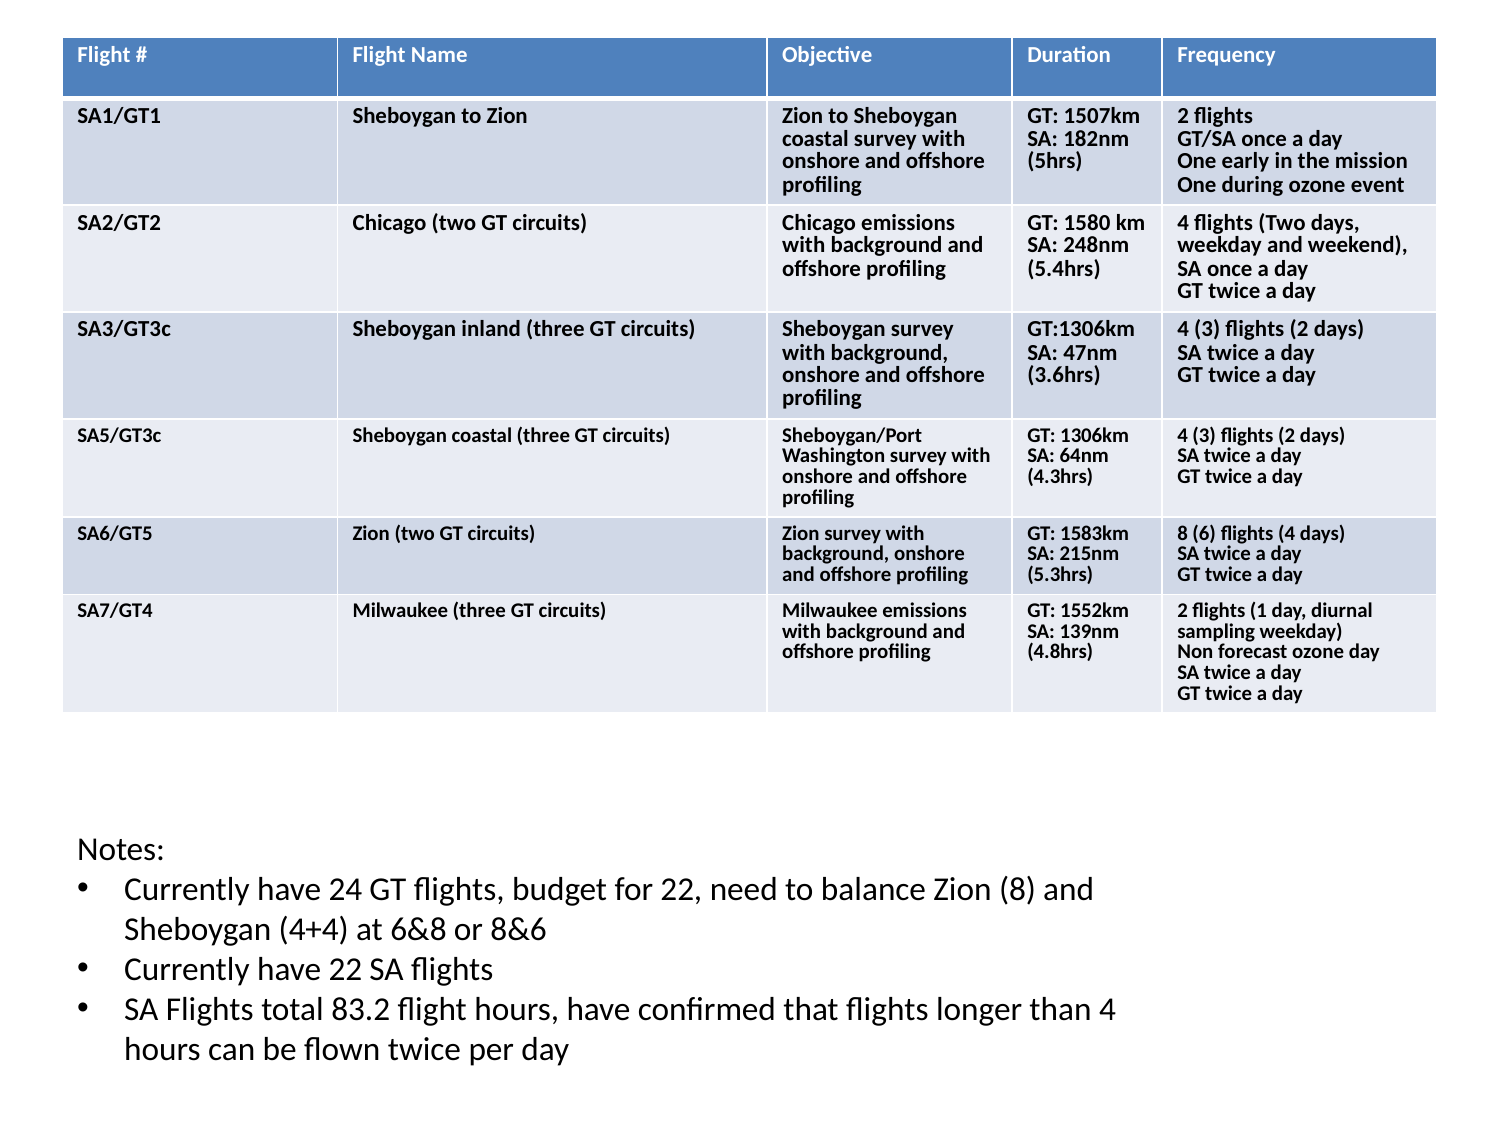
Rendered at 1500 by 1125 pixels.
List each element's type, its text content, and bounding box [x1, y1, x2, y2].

table_cell 4 flights (Two days, weekday and weekend), SA once a day GT twice a day [1163, 206, 1436, 311]
table_cell GT:1306km SA: 47nm (3.6hrs) [1013, 313, 1161, 418]
table_header Flight # [63, 38, 337, 96]
table_cell Sheboygan coastal (three GT circuits) [338, 420, 766, 516]
table_cell GT: 1507km SA: 182nm (5hrs) [1013, 101, 1161, 204]
table_cell Sheboygan inland (three GT circuits) [338, 313, 766, 418]
table_cell GT: 1580 km SA: 248nm (5.4hrs) [1013, 206, 1161, 311]
table_cell 2 flights (1 day, diurnal sampling weekday) Non forecast ozone day SA twice a day GT twice a day [1163, 595, 1436, 712]
table_cell SA1/GT1 [63, 101, 337, 204]
text_box Notes: Currently have 24 GT flights, budget for 22, need to balance Zion (8) and Sheboygan (4+4) at 6&8 or 8&6 Currently have 22 SA flights SA Flights total 83.2 flight hours, have confirmed that flights longer than 4 hours can be flown twice per day [62, 820, 1200, 1075]
table_cell GT: 1552km SA: 139nm (4.8hrs) [1013, 595, 1161, 712]
table_cell Zion to Sheboygan coastal survey with onshore and offshore profiling [768, 101, 1011, 204]
table_cell Chicago emissions with background and offshore profiling [768, 206, 1011, 311]
table_cell SA3/GT3c [63, 313, 337, 418]
table_cell SA7/GT4 [63, 595, 337, 712]
table_header Frequency [1163, 38, 1436, 96]
table_cell GT: 1583km SA: 215nm (5.3hrs) [1013, 518, 1161, 594]
table_cell Sheboygan to Zion [338, 101, 766, 204]
table_cell Milwaukee emissions with background and offshore profiling [768, 595, 1011, 712]
table_cell 2 flights GT/SA once a day One early in the mission One during ozone event [1163, 101, 1436, 204]
table_cell Sheboygan/Port Washington survey with onshore and offshore profiling [768, 420, 1011, 516]
table_cell SA2/GT2 [63, 206, 337, 311]
table_cell Sheboygan survey with background, onshore and offshore profiling [768, 313, 1011, 418]
table_cell Zion survey with background, onshore and offshore profiling [768, 518, 1011, 594]
table_cell SA6/GT5 [63, 518, 337, 594]
table_header Objective [768, 38, 1011, 96]
table_cell Zion (two GT circuits) [338, 518, 766, 594]
table_cell GT: 1306km SA: 64nm (4.3hrs) [1013, 420, 1161, 516]
table_cell Chicago (two GT circuits) [338, 206, 766, 311]
table_cell 8 (6) flights (4 days) SA twice a day GT twice a day [1163, 518, 1436, 594]
table_cell SA5/GT3c [63, 420, 337, 516]
table_cell 4 (3) flights (2 days) SA twice a day GT twice a day [1163, 420, 1436, 516]
table_header Duration [1013, 38, 1161, 96]
table_header Flight Name [338, 38, 766, 96]
table_cell Milwaukee (three GT circuits) [338, 595, 766, 712]
table_cell 4 (3) flights (2 days) SA twice a day GT twice a day [1163, 313, 1436, 418]
